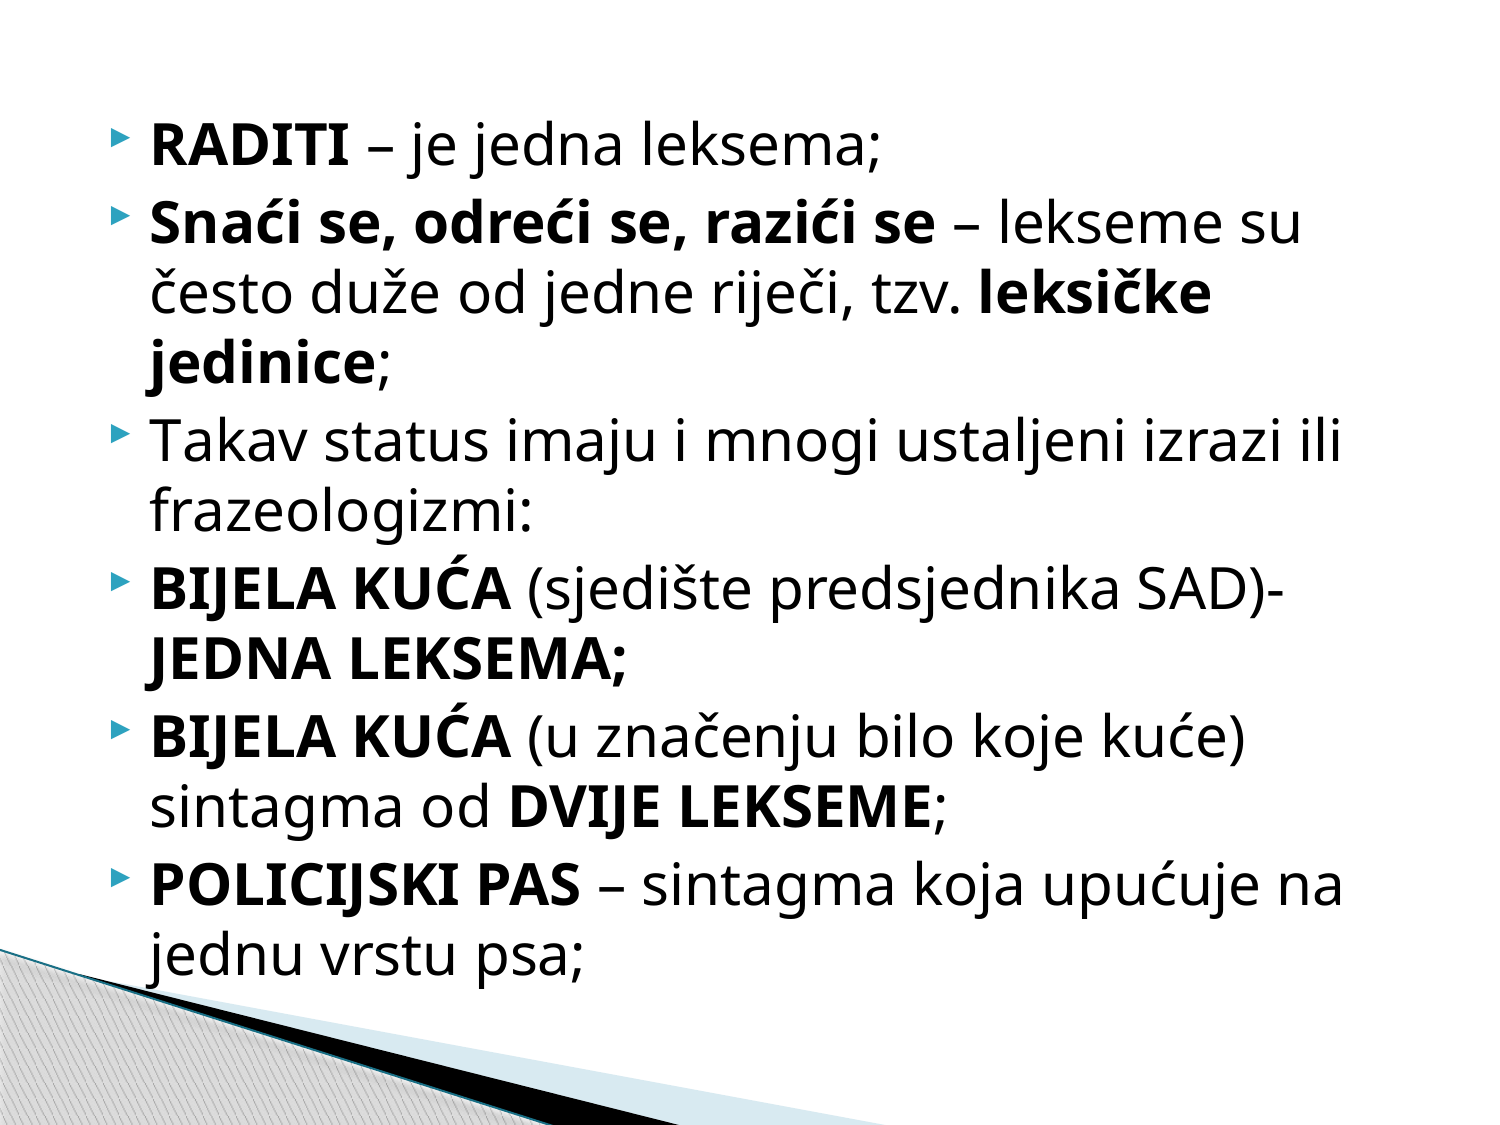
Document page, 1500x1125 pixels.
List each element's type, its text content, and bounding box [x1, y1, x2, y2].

list RADITI – je jedna leksema; Snaći se, odreći se, razići se – lekseme su često duže od jedne riječi, tzv. leksičke jedinice; Takav status imaju i mnogi ustaljeni izrazi ili frazeologizmi: BIJELA KUĆA (sjedište predsjednika SAD)- JEDNA LEKSEMA; BIJELA KUĆA (u značenju bilo koje kuće) sintagma od DVIJE LEKSEME; POLICIJSKI PAS – sintagma koja upućuje na jednu vrstu psa; [75, 99, 1425, 1038]
